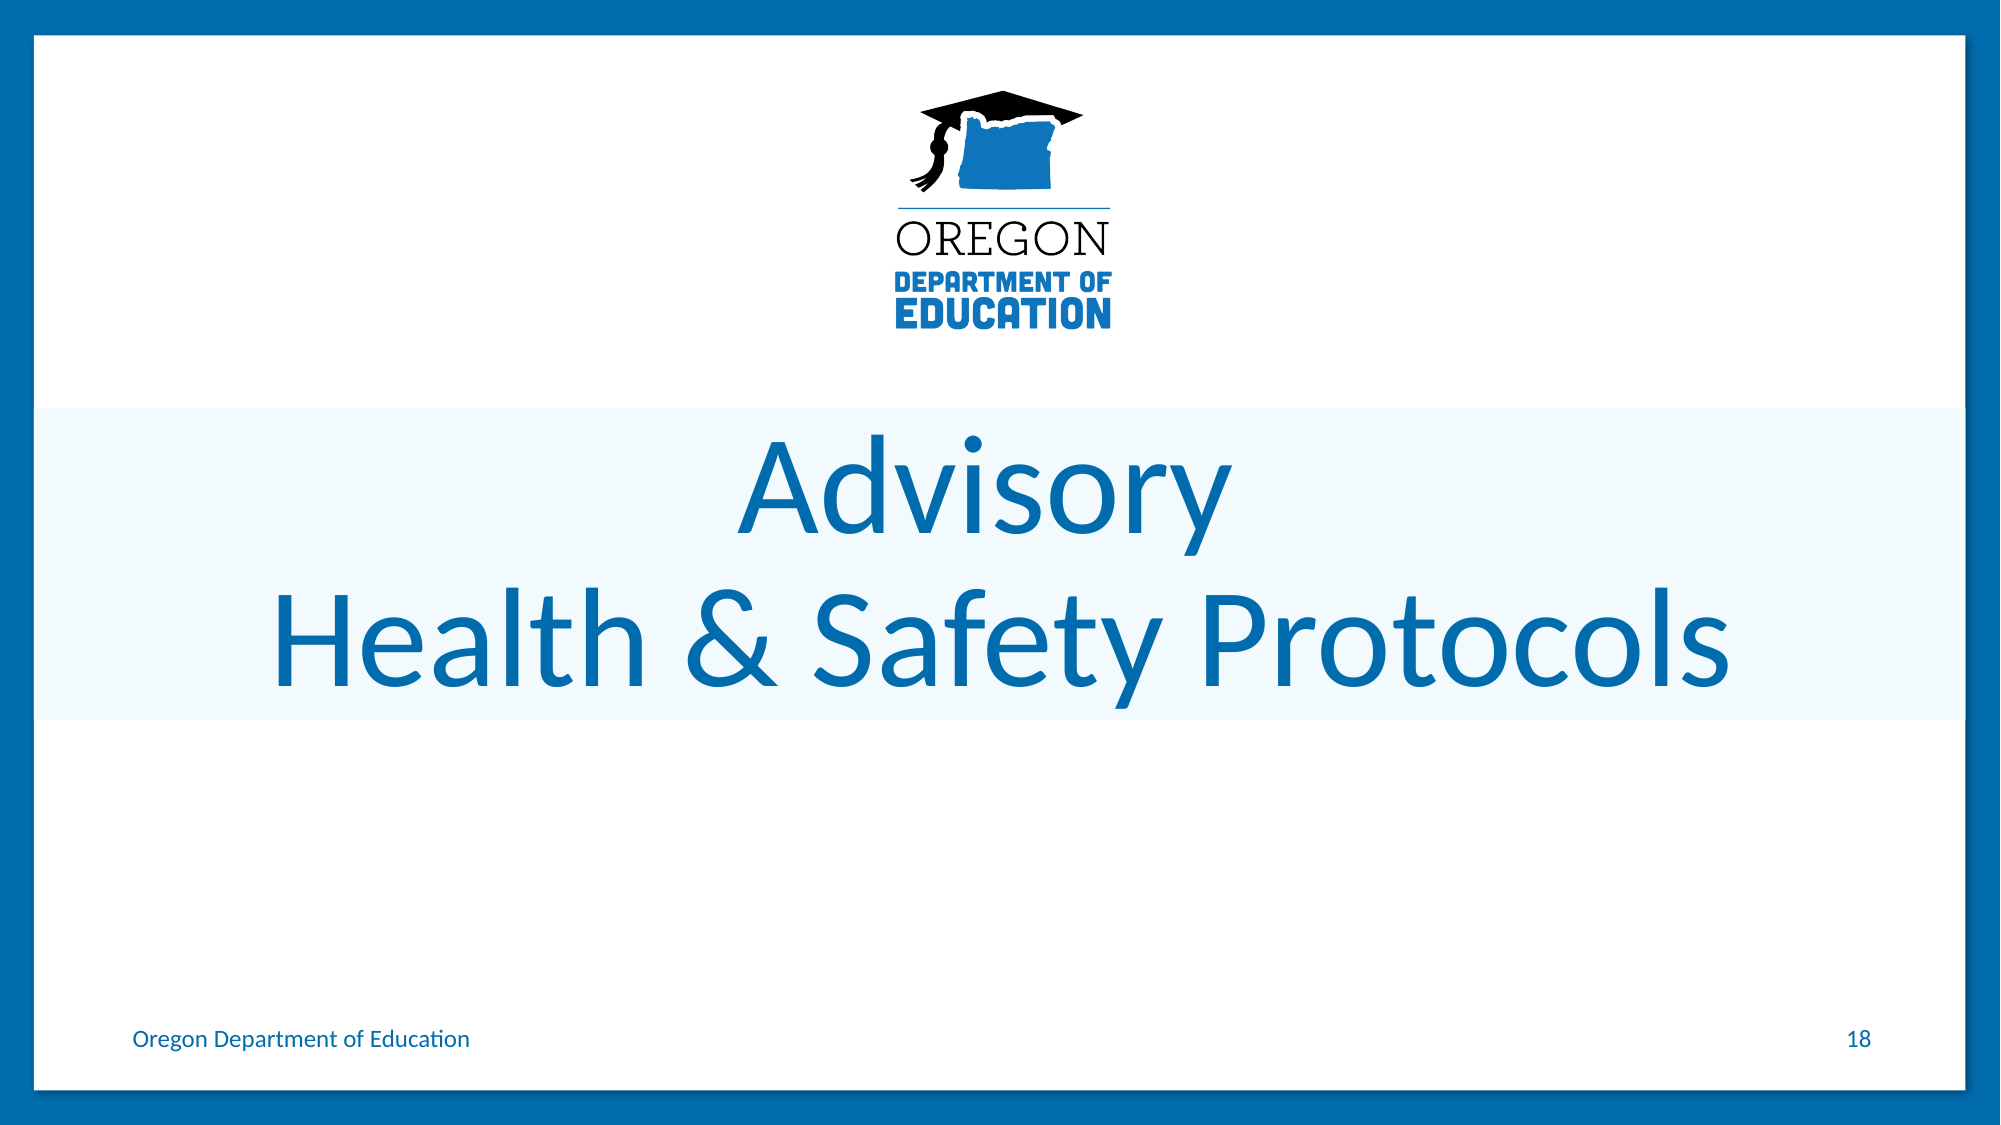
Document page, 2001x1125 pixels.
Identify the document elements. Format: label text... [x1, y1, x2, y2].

slide_number 18 [1412, 1007, 1887, 1068]
footer Oregon Department of Education [117, 1007, 588, 1068]
title Advisory Health & Safety Protocols [117, 408, 1887, 720]
picture [825, 35, 1175, 391]
